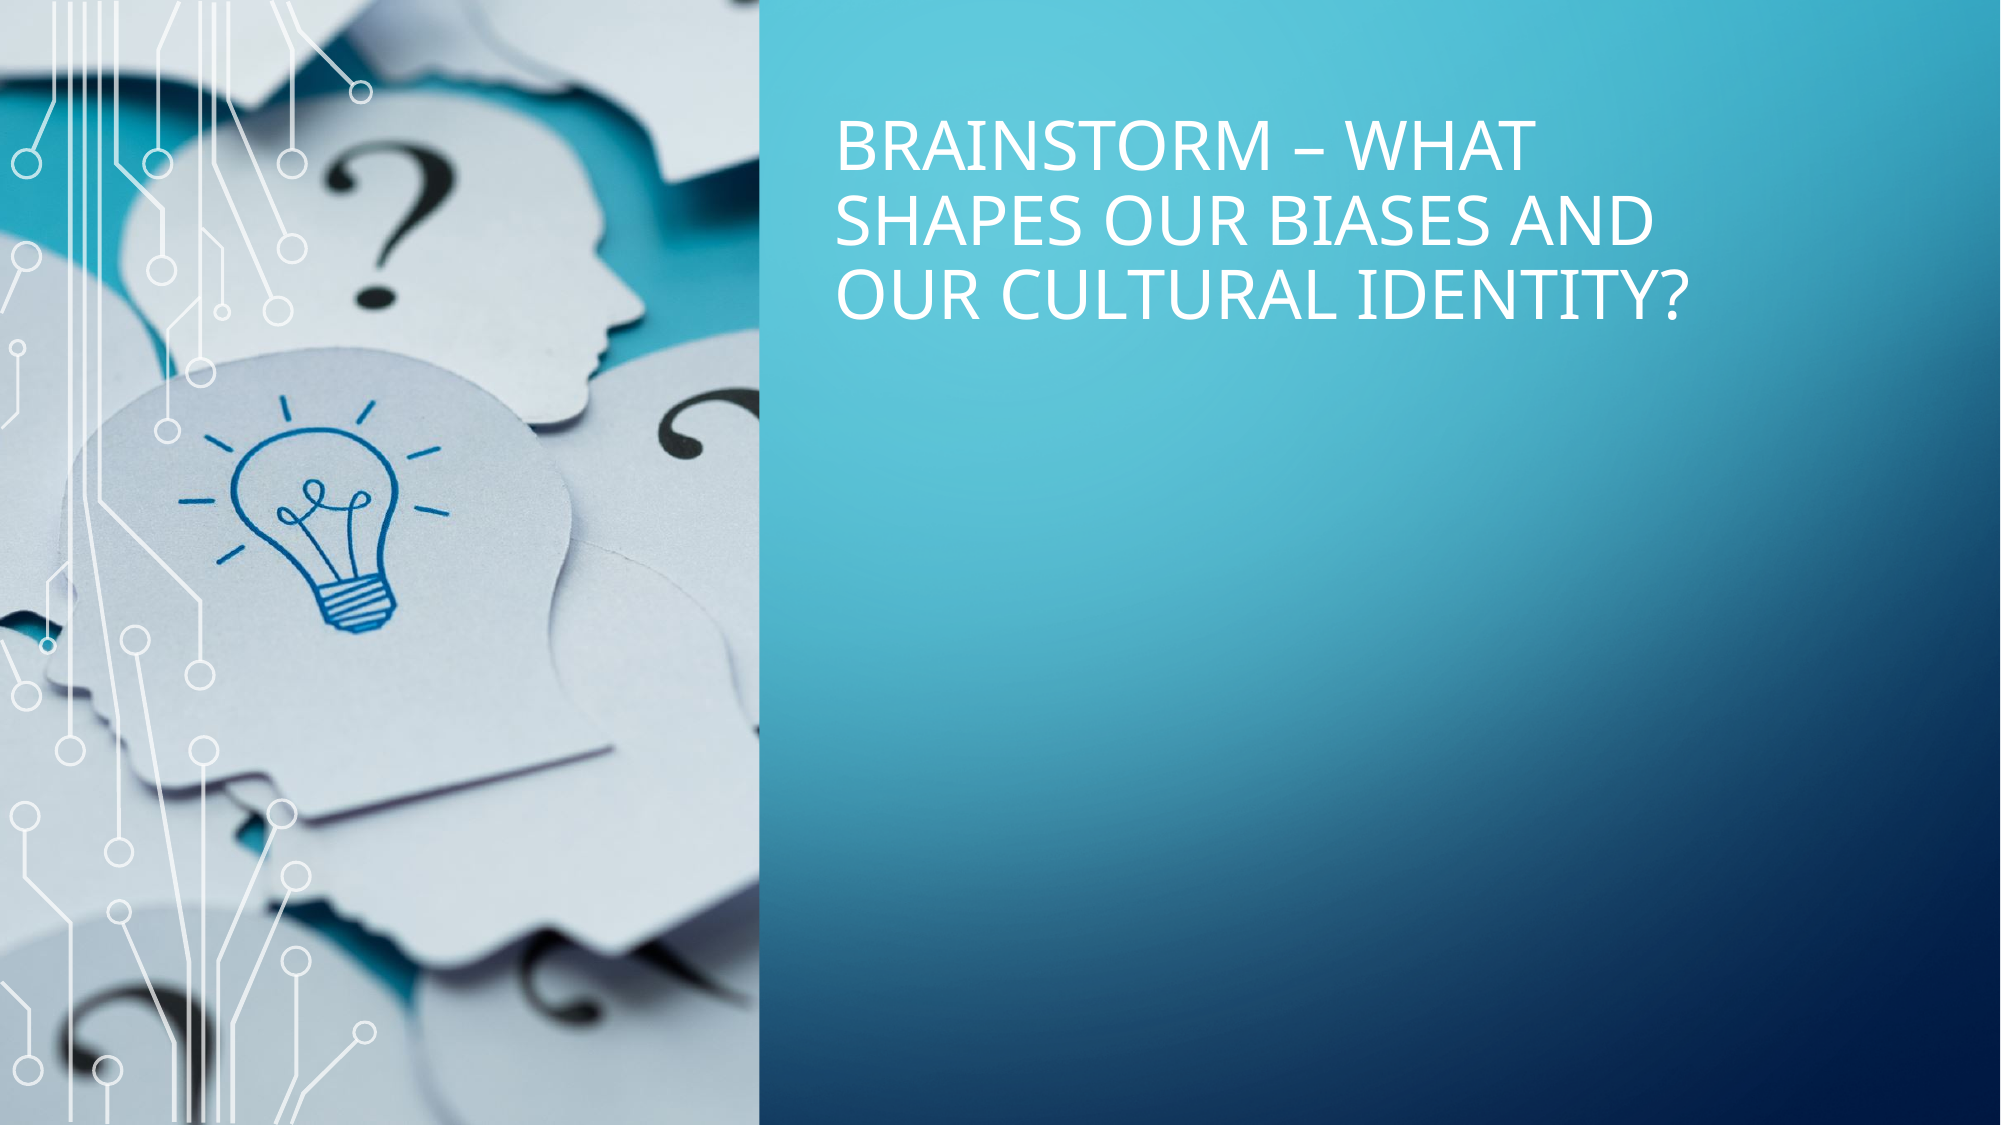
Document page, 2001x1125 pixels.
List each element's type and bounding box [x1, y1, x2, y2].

picture [681, 225, 686, 234]
text_box [760, 0, 2000, 1125]
text_box [0, 0, 379, 1125]
picture [379, 0, 760, 1125]
